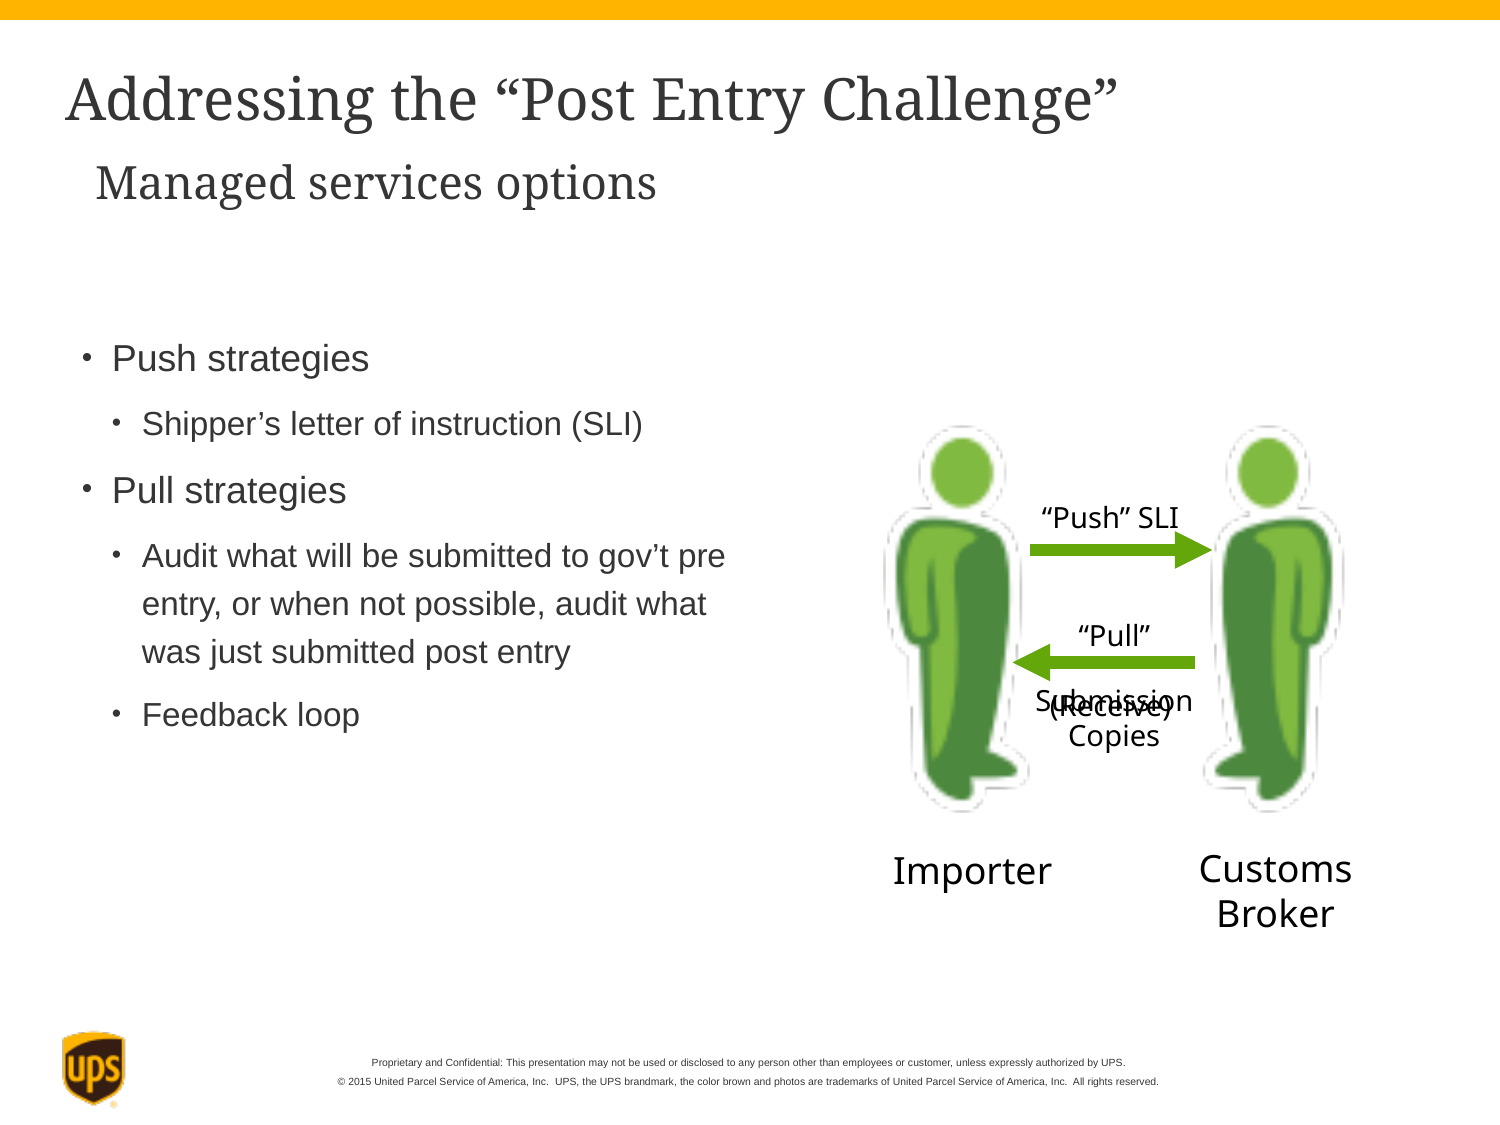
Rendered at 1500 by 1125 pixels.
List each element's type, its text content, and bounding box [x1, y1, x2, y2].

list Push strategies Shipper’s letter of instruction (SLI) Pull strategies Audit what will be submitted to gov’t pre entry, or when not possible, audit what was just submitted post entry Feedback loop [46, 315, 765, 826]
text_box Importer [878, 875, 1068, 900]
title Addressing the “Post Entry Challenge” [45, 38, 1450, 144]
list Managed services options [75, 143, 1450, 220]
picture [699, 362, 1500, 875]
text_box Customs Broker [1183, 875, 1368, 943]
